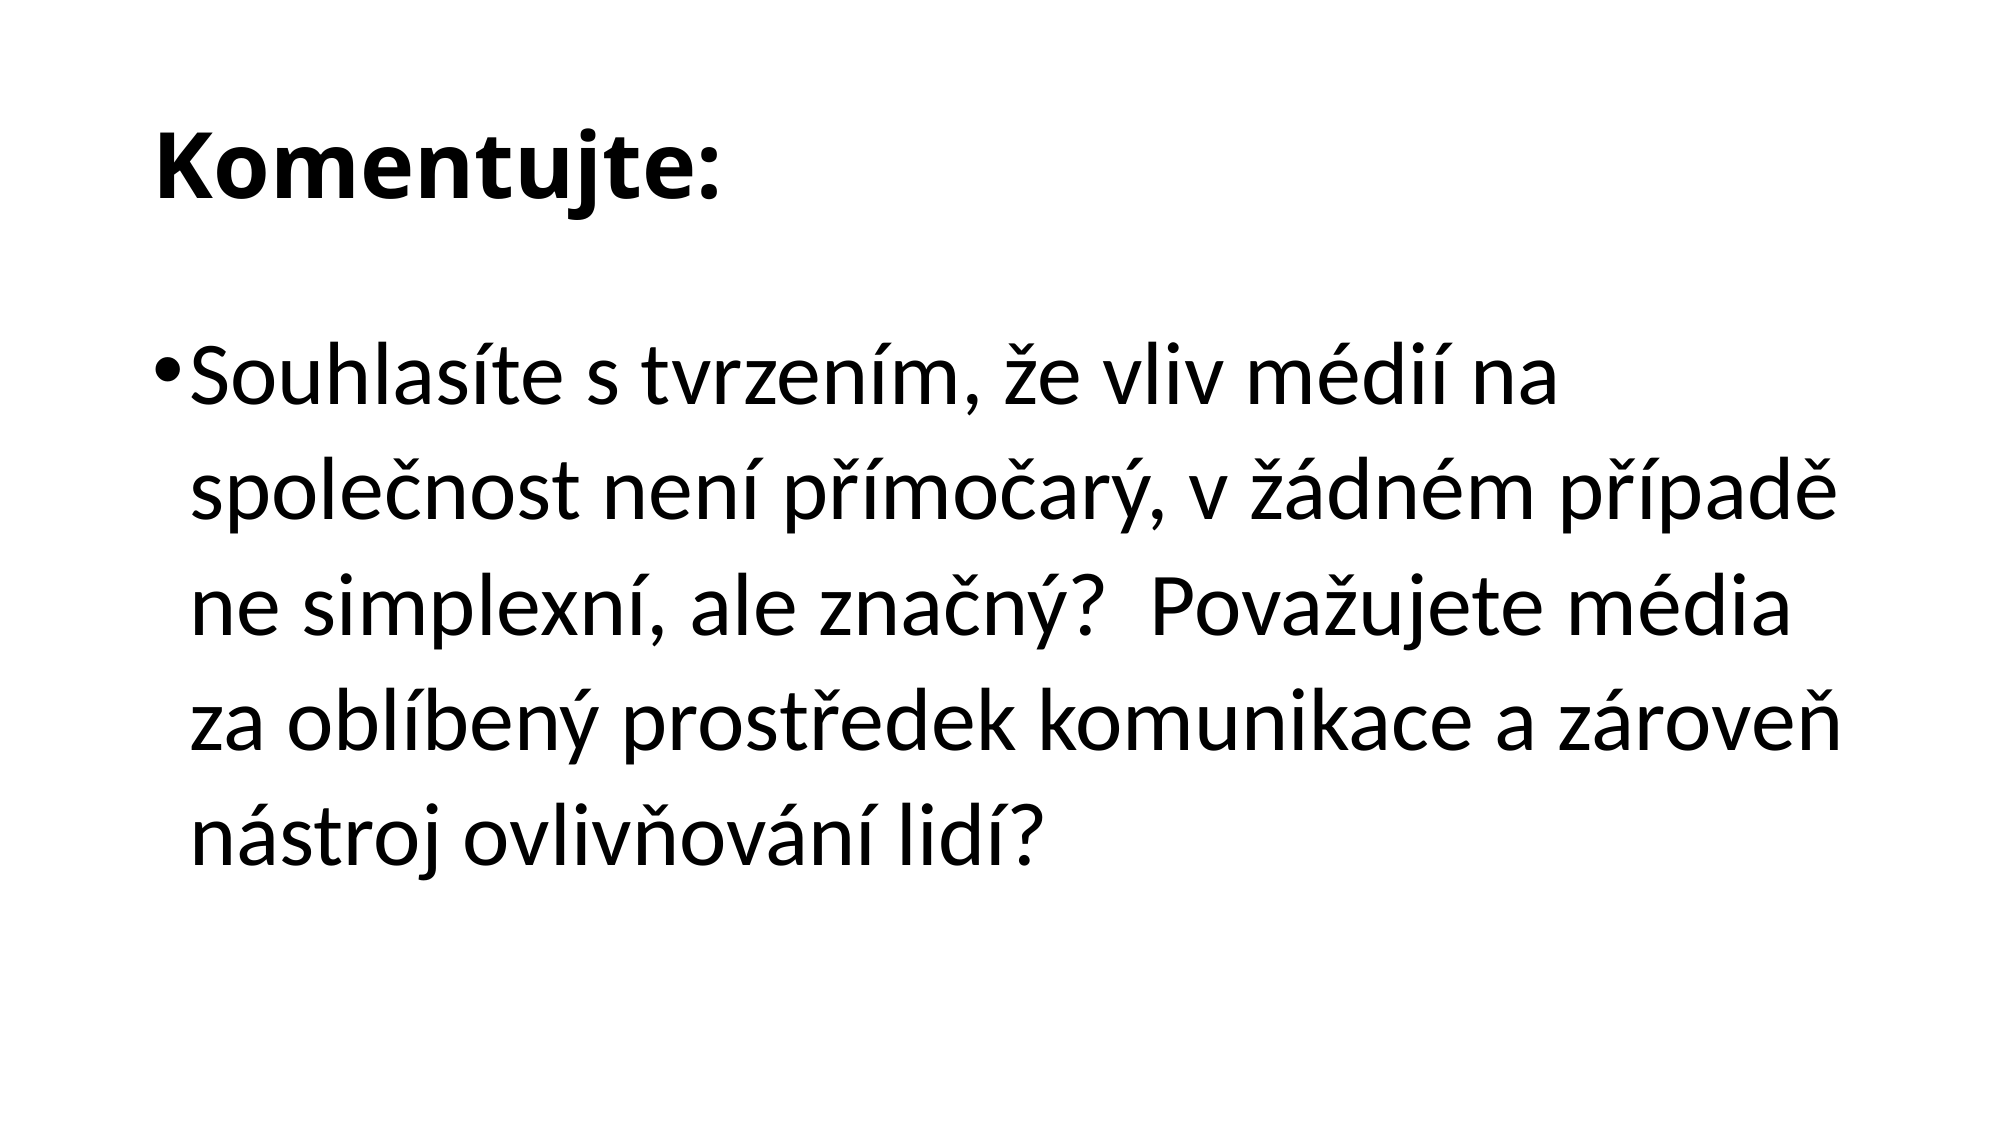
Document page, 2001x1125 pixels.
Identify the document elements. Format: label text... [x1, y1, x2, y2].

list Souhlasíte s tvrzením, že vliv médií na společnost není přímočarý, v žádném případě ne simplexní, ale značný? Považujete média za oblíbený prostředek komunikace a zároveň nástroj ovlivňování lidí? [137, 299, 1863, 1014]
title Komentujte: [137, 59, 1863, 278]
